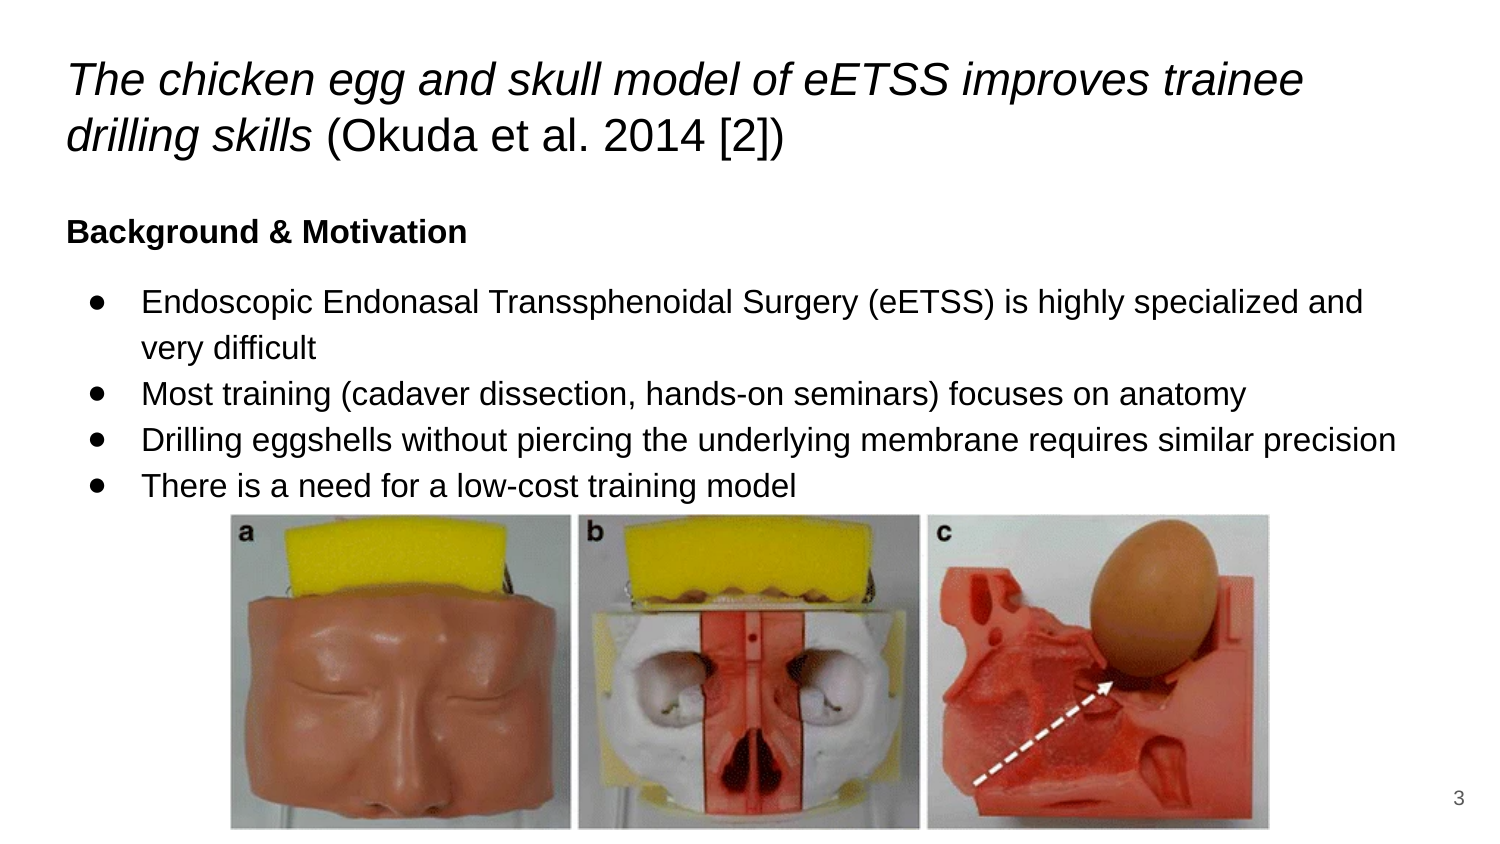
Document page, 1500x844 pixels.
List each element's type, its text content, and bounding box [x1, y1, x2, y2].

slide_number ‹#› [1389, 764, 1480, 830]
picture [230, 514, 1270, 830]
list Background & Motivation Endoscopic Endonasal Transsphenoidal Surgery (eETSS) is highly specialized and very difficult Most training (cadaver dissection, hands-on seminars) focuses on anatomy Drilling eggshells without piercing the underlying membrane requires similar precision There is a need for a low-cost training model [51, 189, 1449, 750]
title The chicken egg and skull model of eETSS improves trainee drilling skills (Okuda et al. 2014 [2]) [51, 34, 1449, 129]
